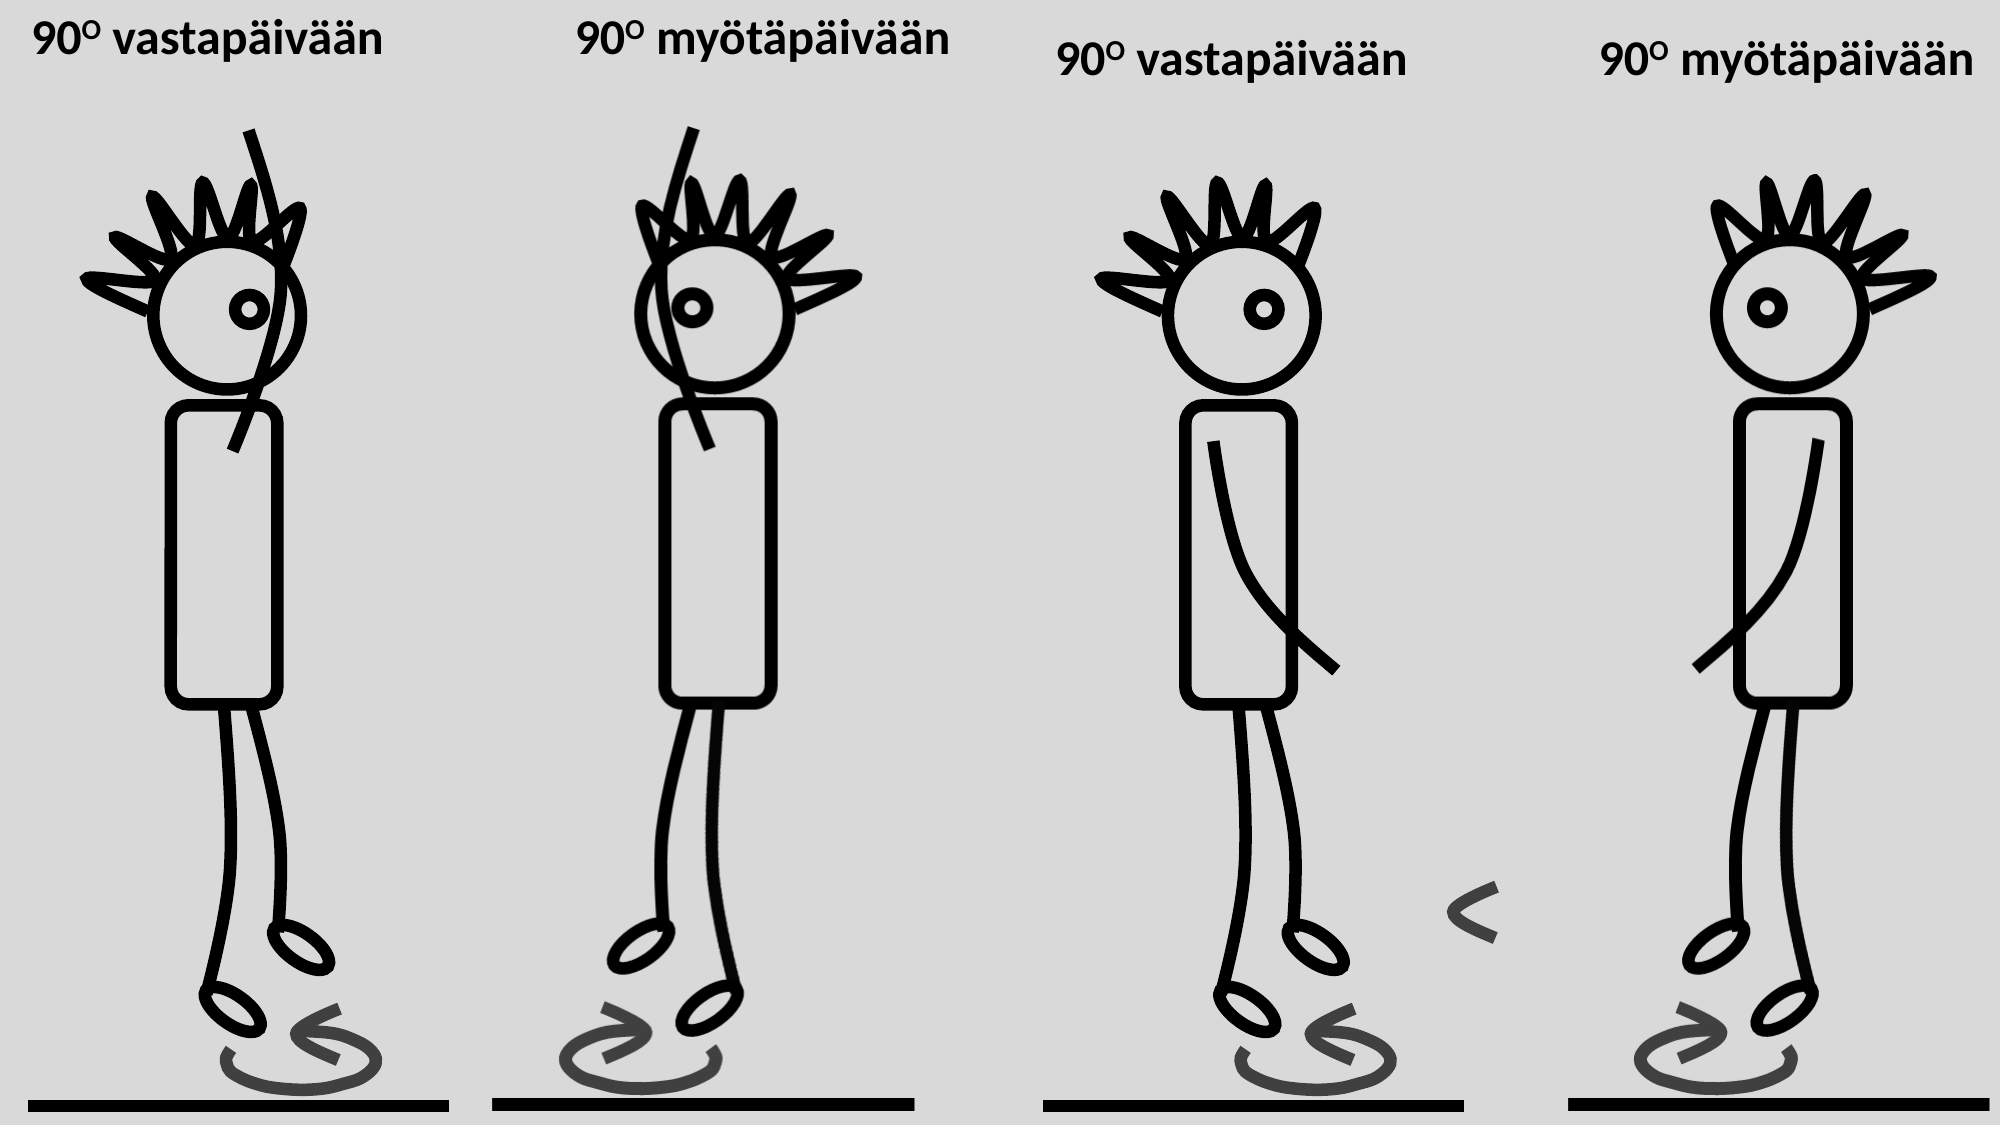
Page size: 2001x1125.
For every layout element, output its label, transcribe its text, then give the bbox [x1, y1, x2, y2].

picture [1560, 174, 1990, 1111]
text_box [1464, 886, 1497, 939]
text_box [1042, 183, 1464, 1106]
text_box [27, 132, 450, 1106]
text_box 90O vastapäivään [16, 0, 400, 72]
text_box 90O myötäpäivään [560, 0, 966, 72]
text_box 90O myötäpäivään [1583, 17, 1990, 93]
picture [485, 126, 915, 1111]
text_box 90O vastapäivään [1040, 17, 1423, 93]
